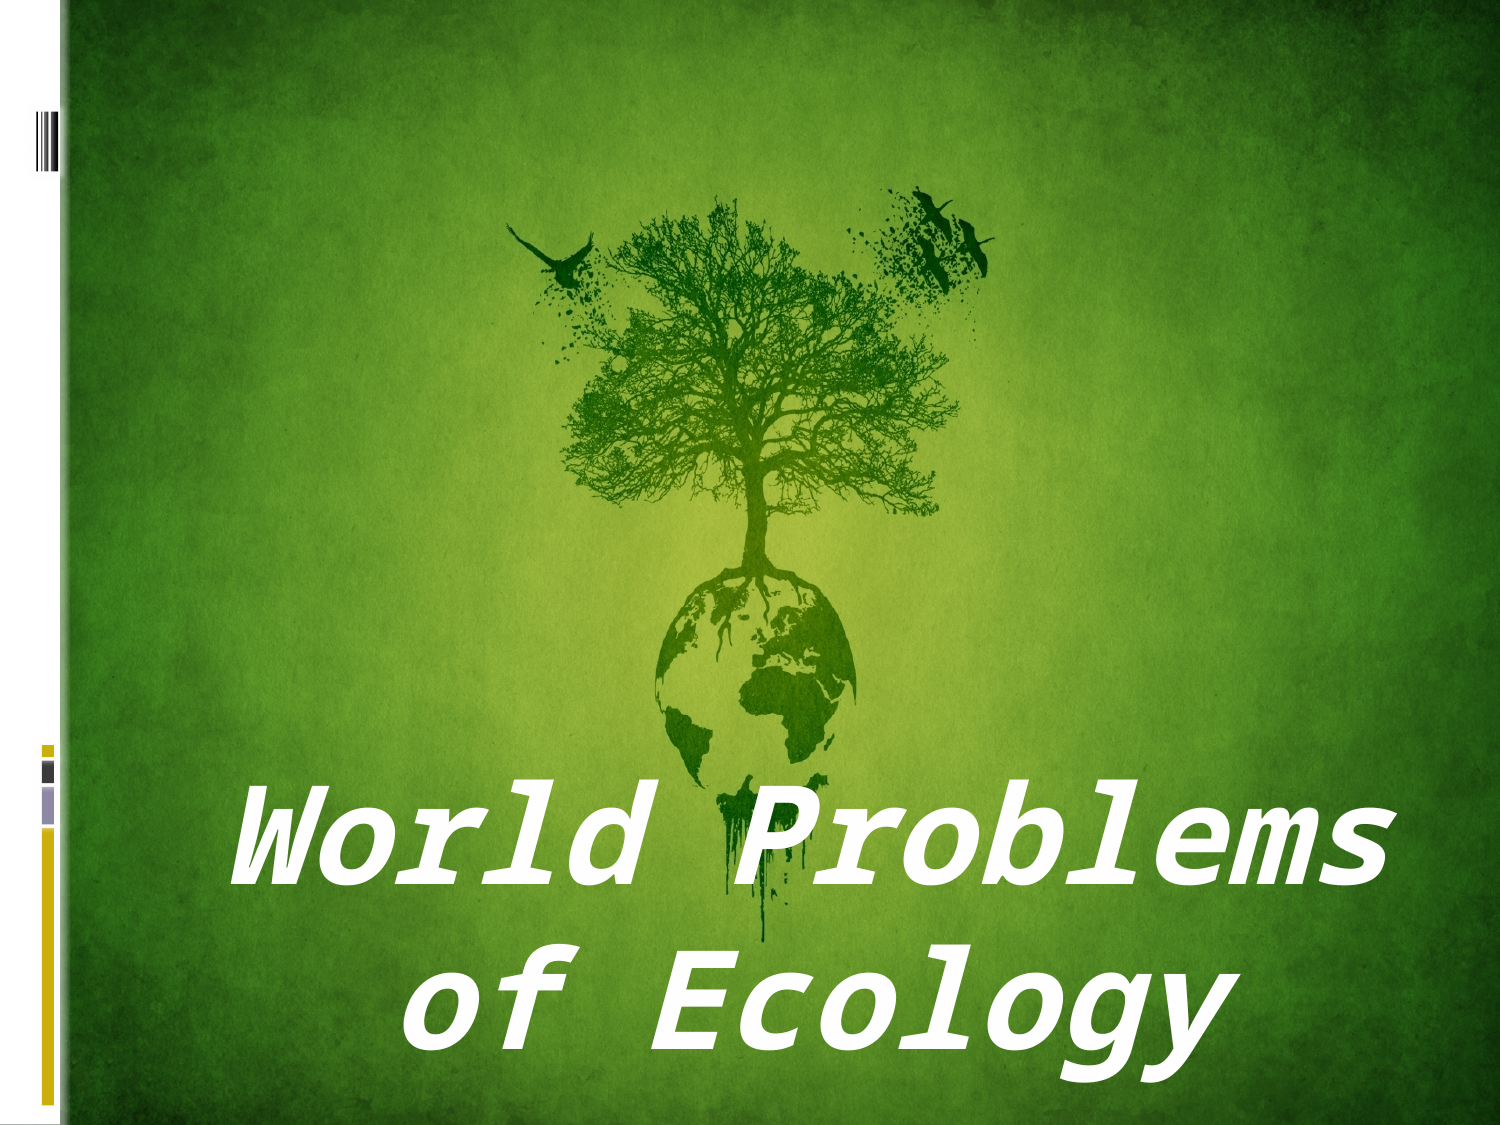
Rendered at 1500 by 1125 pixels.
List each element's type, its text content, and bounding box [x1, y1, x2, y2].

title World Problems of Ecology [171, 739, 1447, 1064]
picture [70, 0, 1500, 1125]
